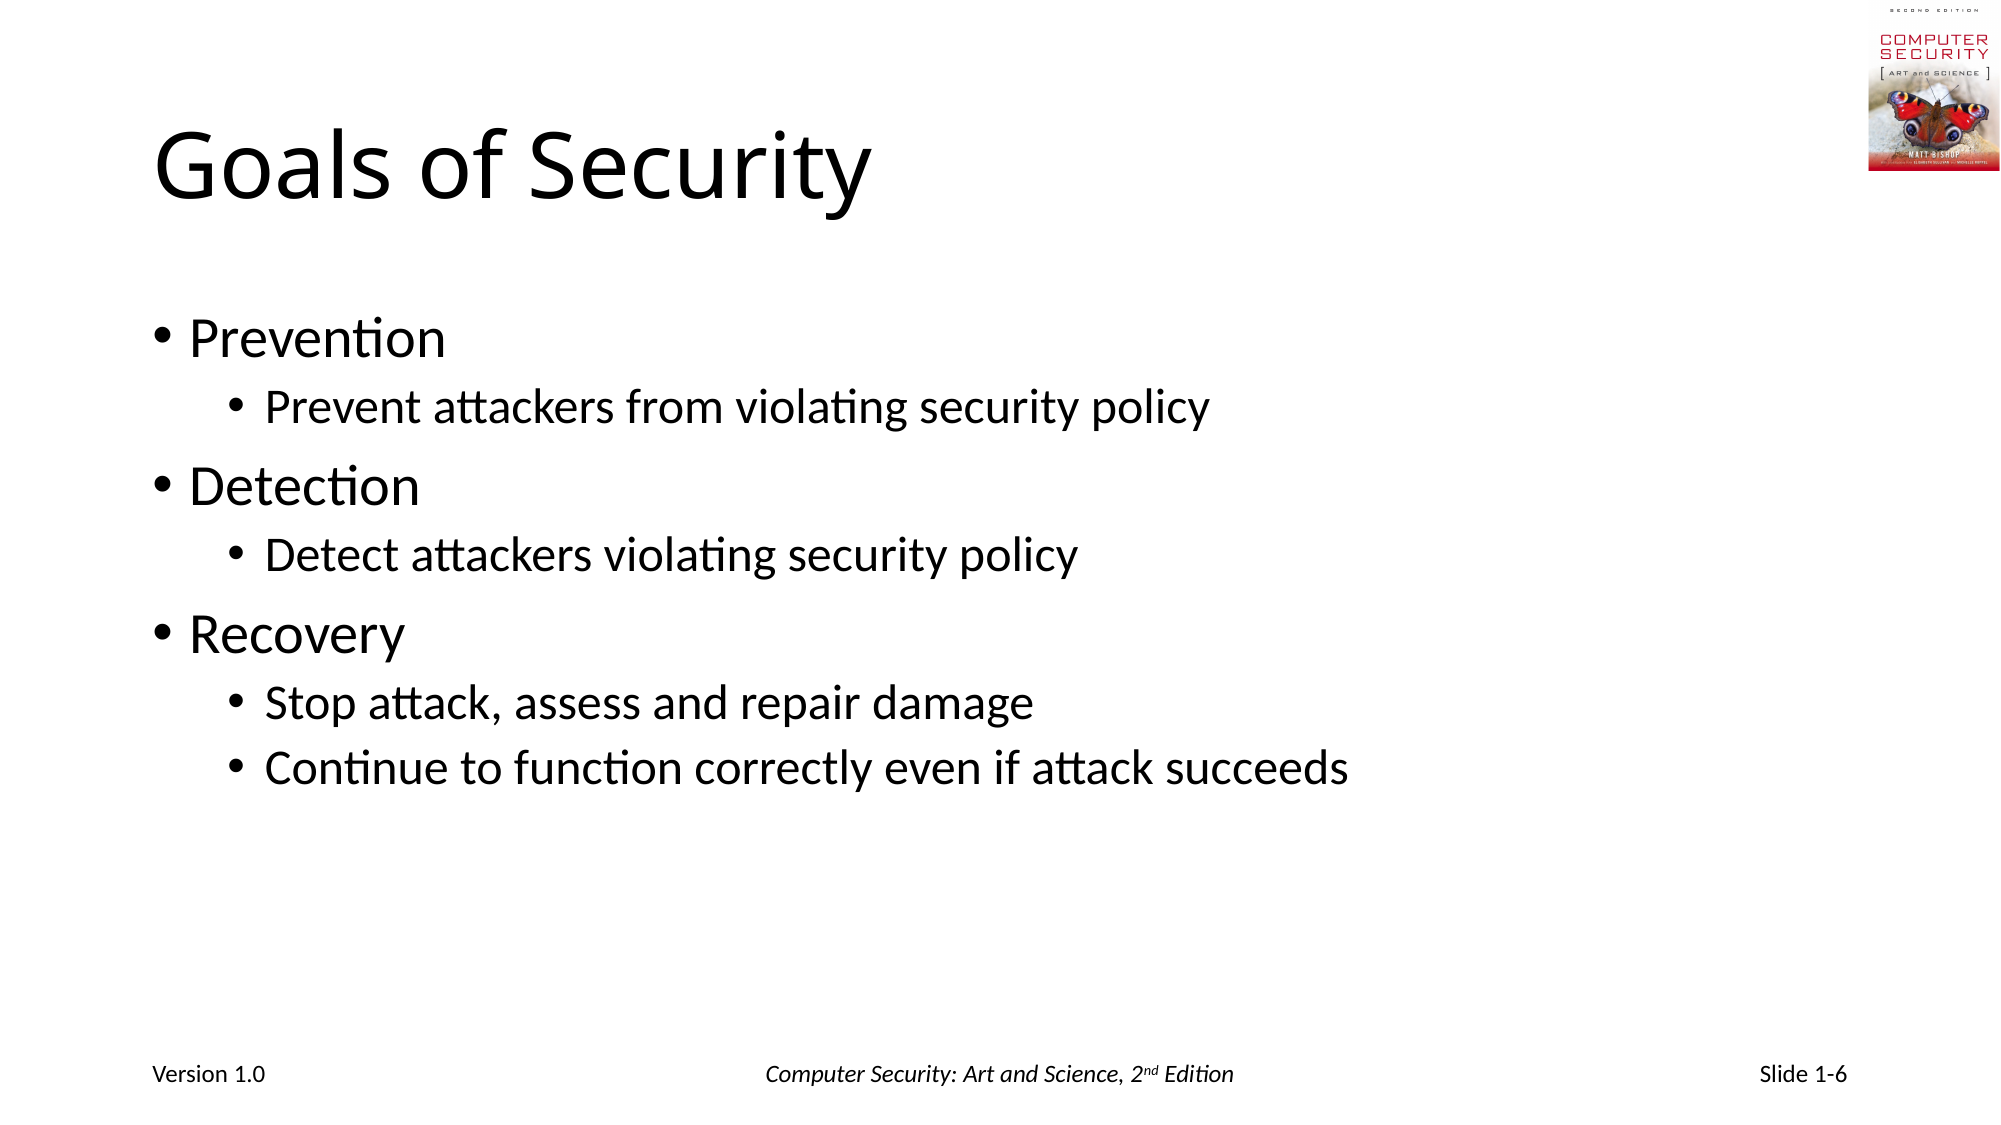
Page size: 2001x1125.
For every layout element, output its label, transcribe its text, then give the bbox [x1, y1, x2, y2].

footer Computer Security: Art and Science, 2nd Edition [662, 1042, 1338, 1103]
slide_number Slide 1-6 [1412, 1042, 1863, 1103]
slide_number Version 1.0 [137, 1042, 588, 1103]
title Goals of Security [137, 59, 1863, 278]
list Prevention Prevent attackers from violating security policy Detection Detect attackers violating security policy Recovery Stop attack, assess and repair damage Continue to function correctly even if attack succeeds [137, 299, 1863, 1014]
picture [1868, 0, 2000, 171]
